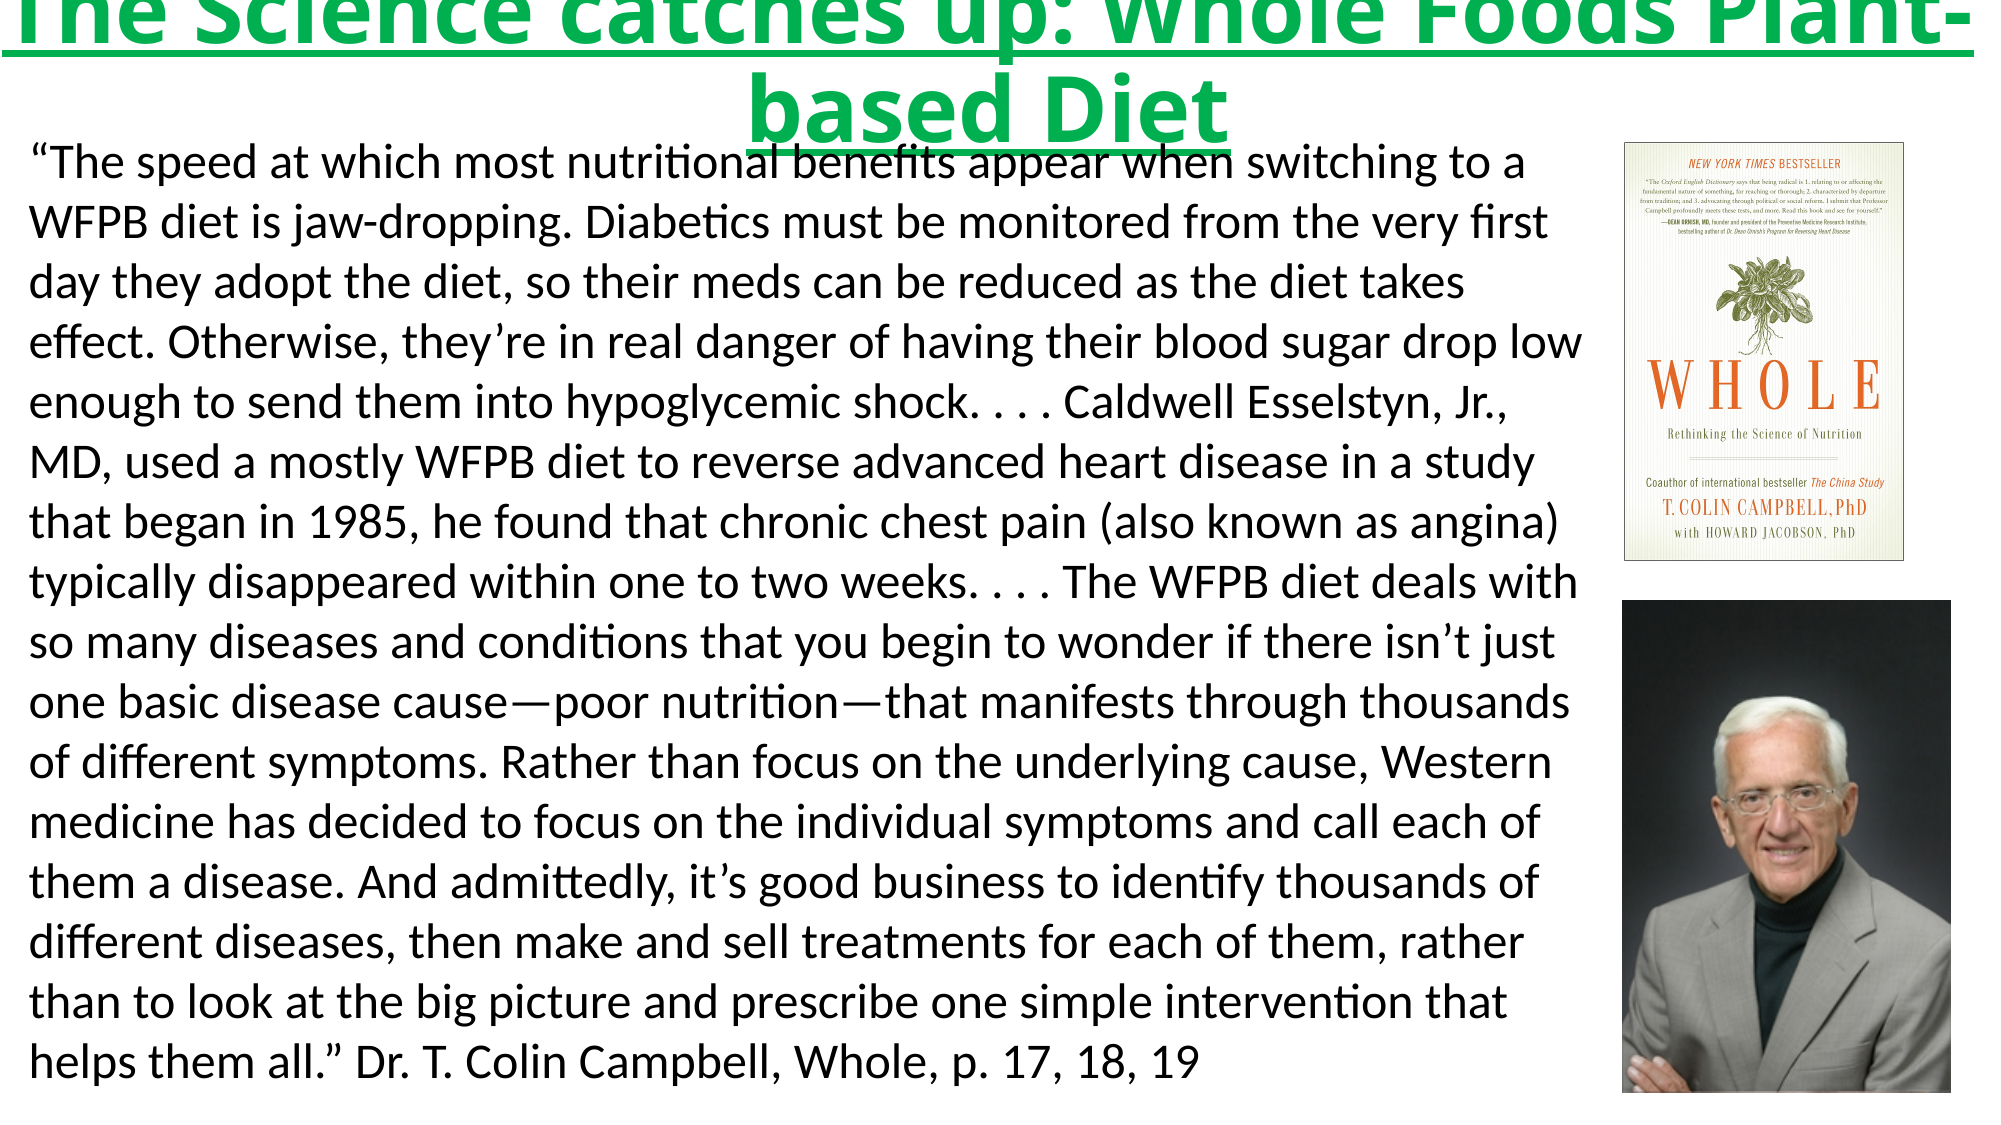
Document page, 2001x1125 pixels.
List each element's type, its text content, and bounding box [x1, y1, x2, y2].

picture [1622, 600, 1951, 1093]
title The Science catches up: Whole Foods Plant-based Diet [0, 0, 2000, 172]
picture [1622, 140, 1906, 563]
text_box “The speed at which most nutritional benefits appear when switching to a WFPB diet is jaw-dropping. Diabetics must be monitored from the very first day they adopt the diet, so their meds can be reduced as the diet takes effect. Otherwise, they’re in real danger of having their blood sugar drop low enough to send them into hypoglycemic shock. . . . Caldwell Esselstyn, Jr., MD, used a mostly WFPB diet to reverse advanced heart disease in a study that began in 1985, he found that chronic chest pain (also known as angina) typically disappeared within one to two weeks. . . . The WFPB diet deals with so many diseases and conditions that you begin to wonder if there isn’t just one basic disease cause—poor nutrition—that manifests through thousands of different symptoms. Rather than focus on the underlying cause, Western medicine has decided to focus on the individual symptoms and call each of them a disease. And admittedly, it’s good business to identify thousands of different diseases, then make and sell treatments for each of them, rather than to look at the big picture and prescribe one simple intervention that helps them all.” Dr. T. Colin Campbell, Whole, p. 17, 18, 19 [13, 120, 1608, 1096]
